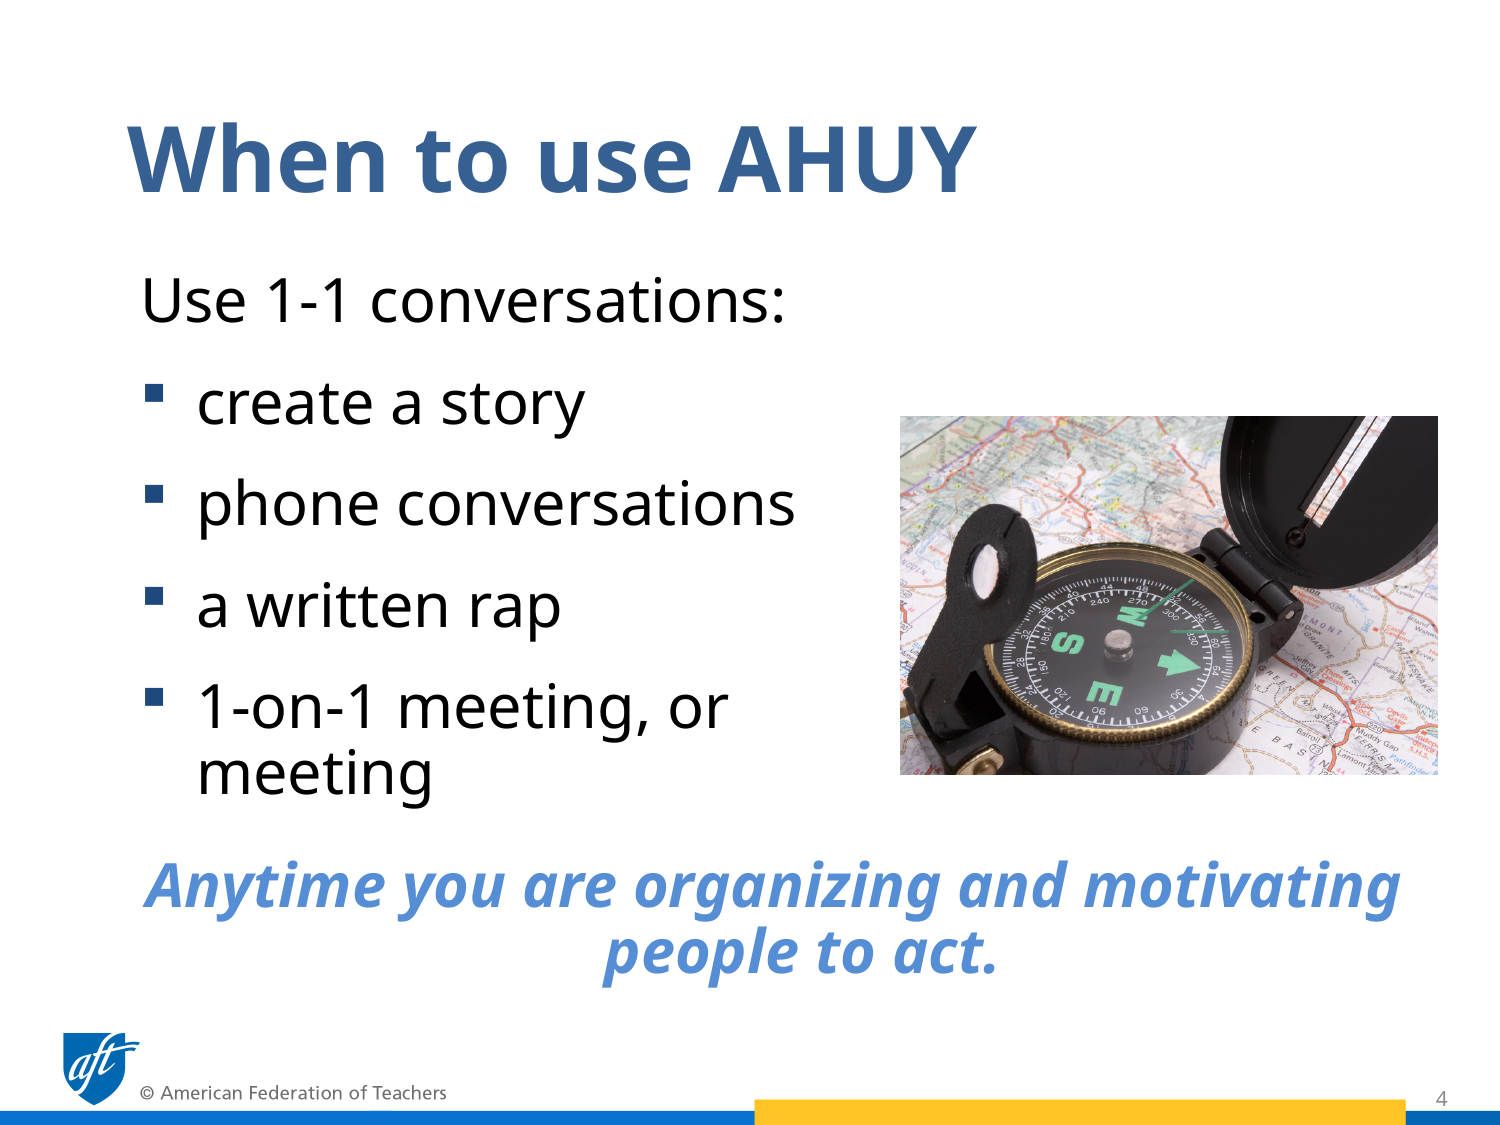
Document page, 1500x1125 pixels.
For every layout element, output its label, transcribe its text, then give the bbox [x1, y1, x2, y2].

slide_number 4 [1149, 1074, 1463, 1125]
picture [0, 0, 1500, 1125]
list Use 1-1 conversations: create a story phone conversations a written rap 1-on-1 meeting, or committee meeting Anytime you are organizing and motivating people to act. [125, 262, 1425, 1050]
title When to use AHUY [112, 50, 1425, 263]
